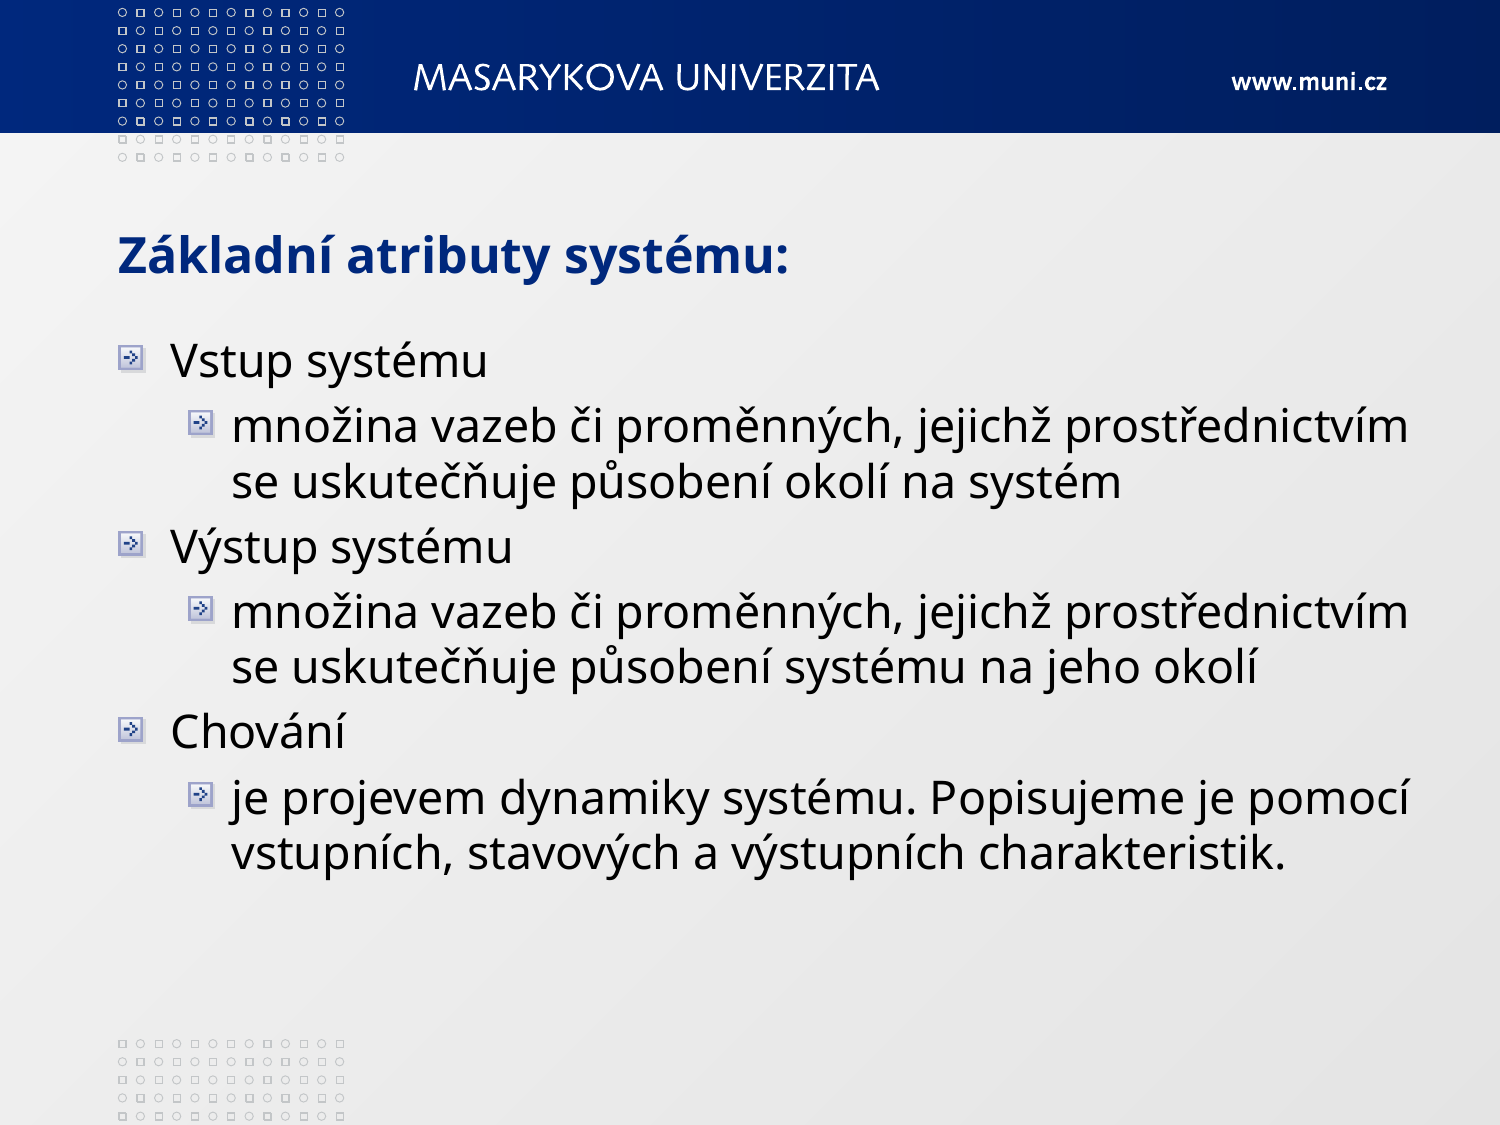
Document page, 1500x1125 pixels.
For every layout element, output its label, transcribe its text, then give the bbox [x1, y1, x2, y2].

list Vstup systému množina vazeb či proměnných, jejichž prostřednictvím se uskutečňuje působení okolí na systém Výstup systému množina vazeb či proměnných, jejichž prostřednictvím se uskutečňuje působení systému na jeho okolí Chování je projevem dynamiky systému. Popisujeme je pomocí vstupních, stavových a výstupních charakteristik. [117, 330, 1470, 1007]
title Základní atributy systému: [117, 184, 1403, 292]
